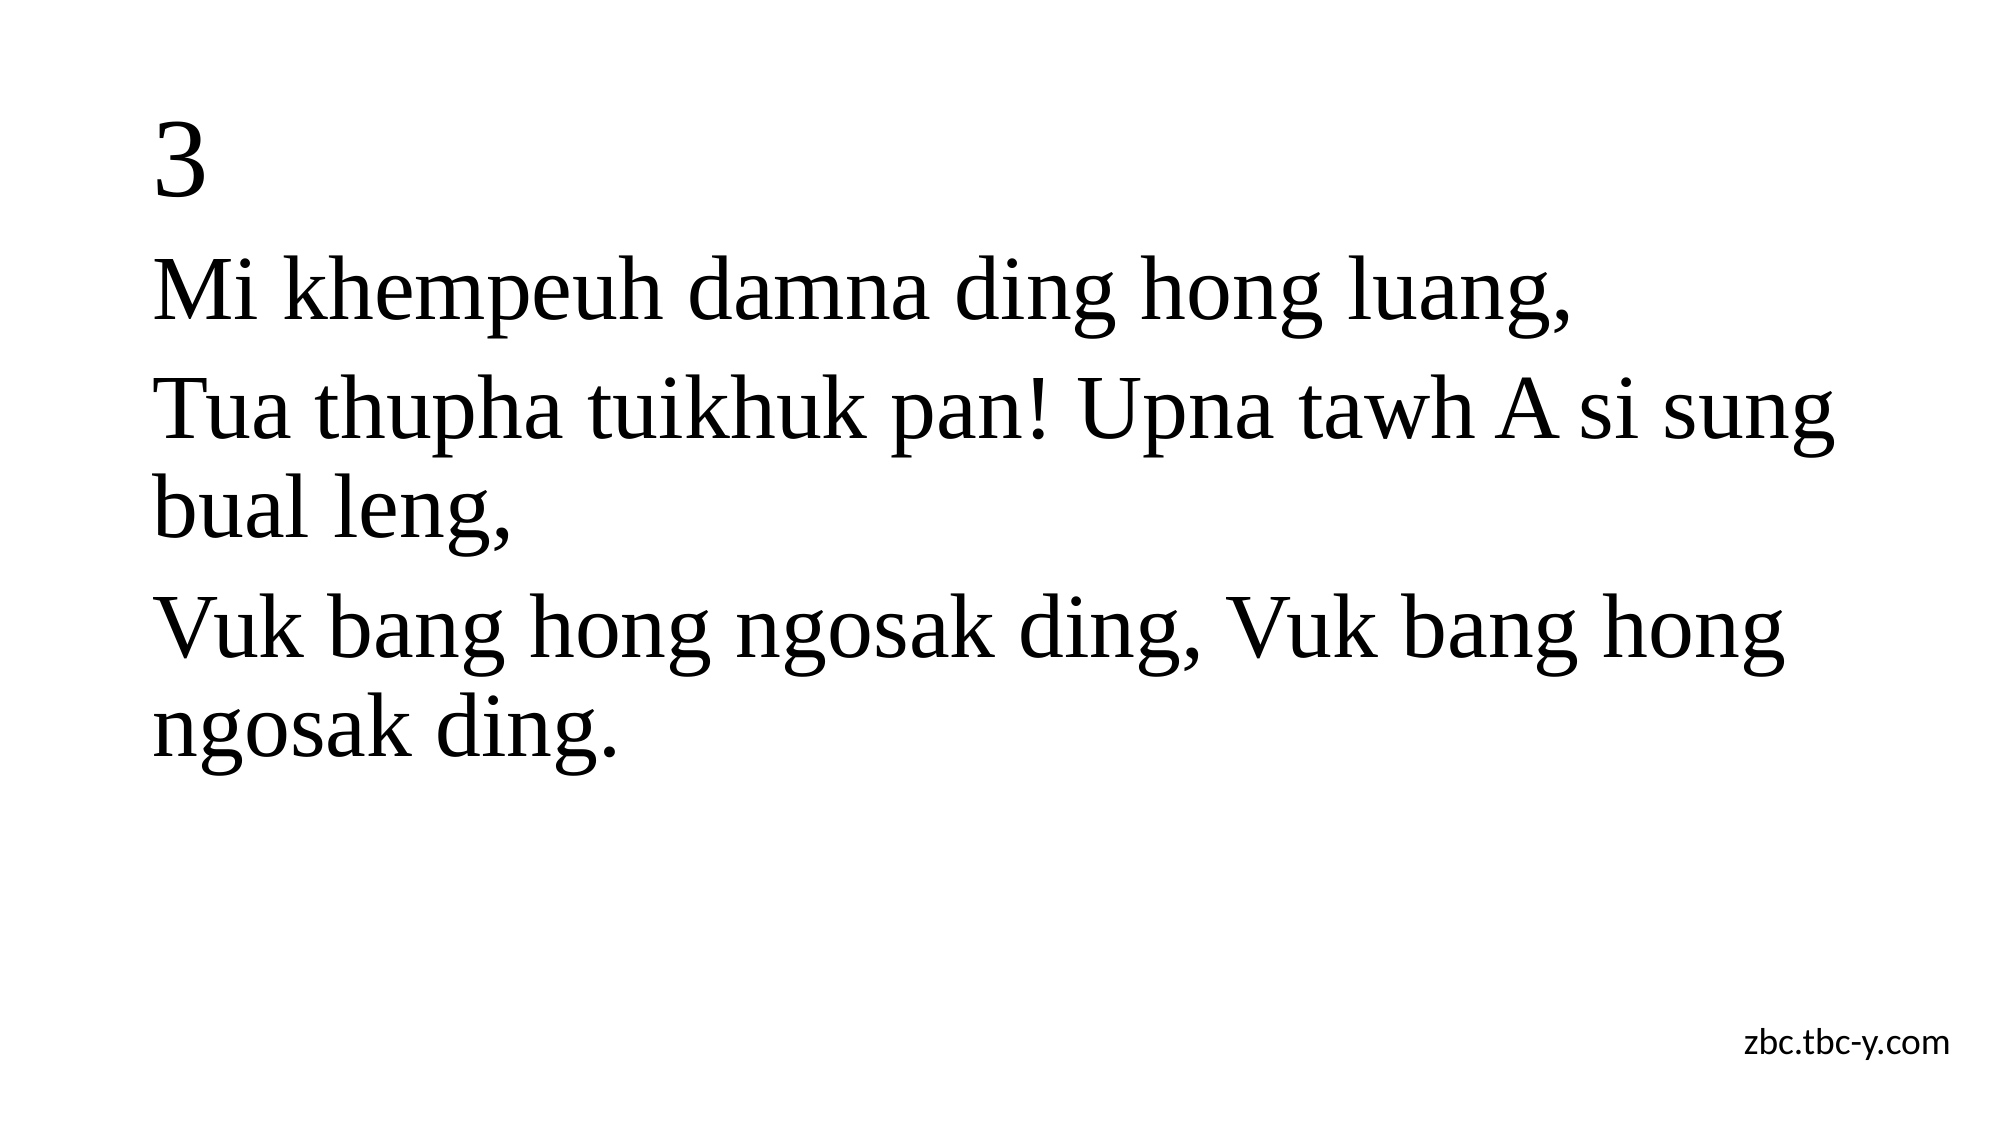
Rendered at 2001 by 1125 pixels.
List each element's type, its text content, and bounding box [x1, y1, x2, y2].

title 3 [137, 80, 1863, 232]
text_box zbc.tbc-y.com [1728, 1009, 2000, 1070]
list Mi khempeuh damna ding hong luang, Tua thupha tuikhuk pan! Upna tawh A si sung bual leng, Vuk bang hong ngosak ding, Vuk bang hong ngosak ding. [137, 232, 1863, 833]
